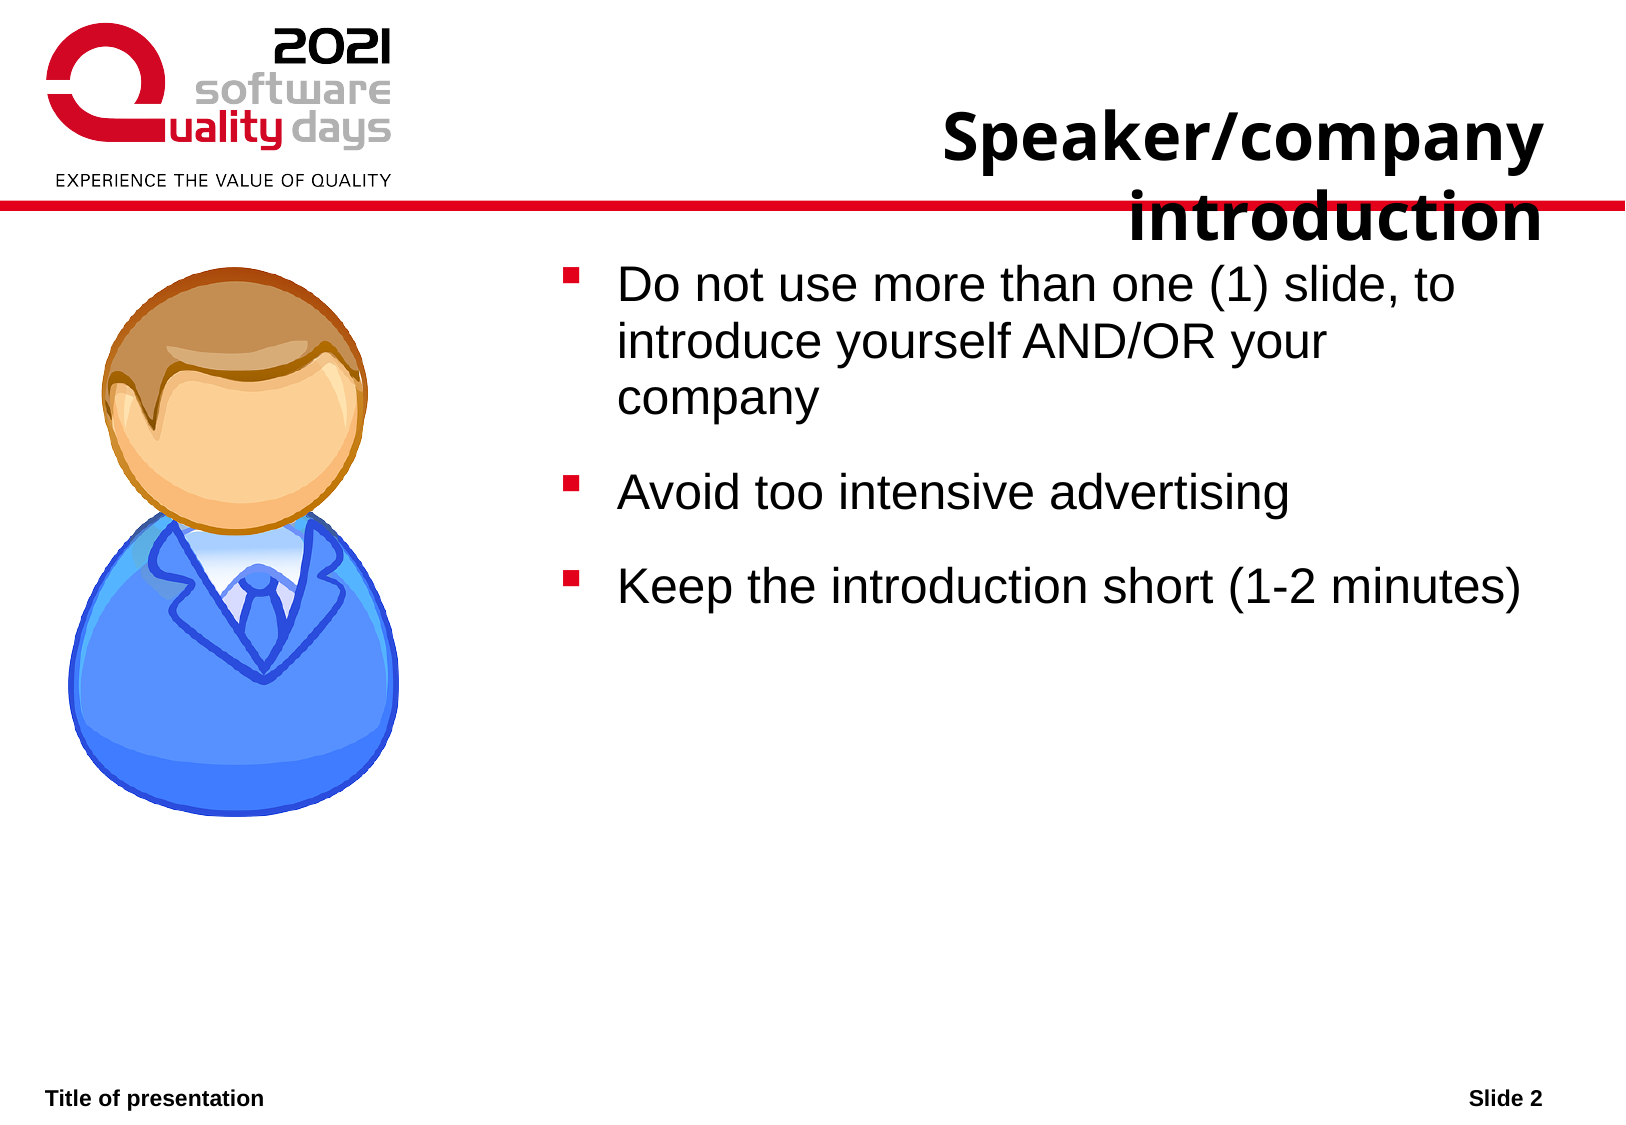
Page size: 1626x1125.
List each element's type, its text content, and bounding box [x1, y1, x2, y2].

picture [43, 20, 395, 190]
picture [67, 266, 400, 818]
title Speaker/company introduction [552, 94, 1545, 208]
list Do not use more than one (1) slide, to introduce yourself AND/OR your company Avoid too intensive advertising Keep the introduction short (1-2 minutes) [552, 255, 1545, 1059]
slide_number Slide 2 [1462, 1070, 1606, 1125]
